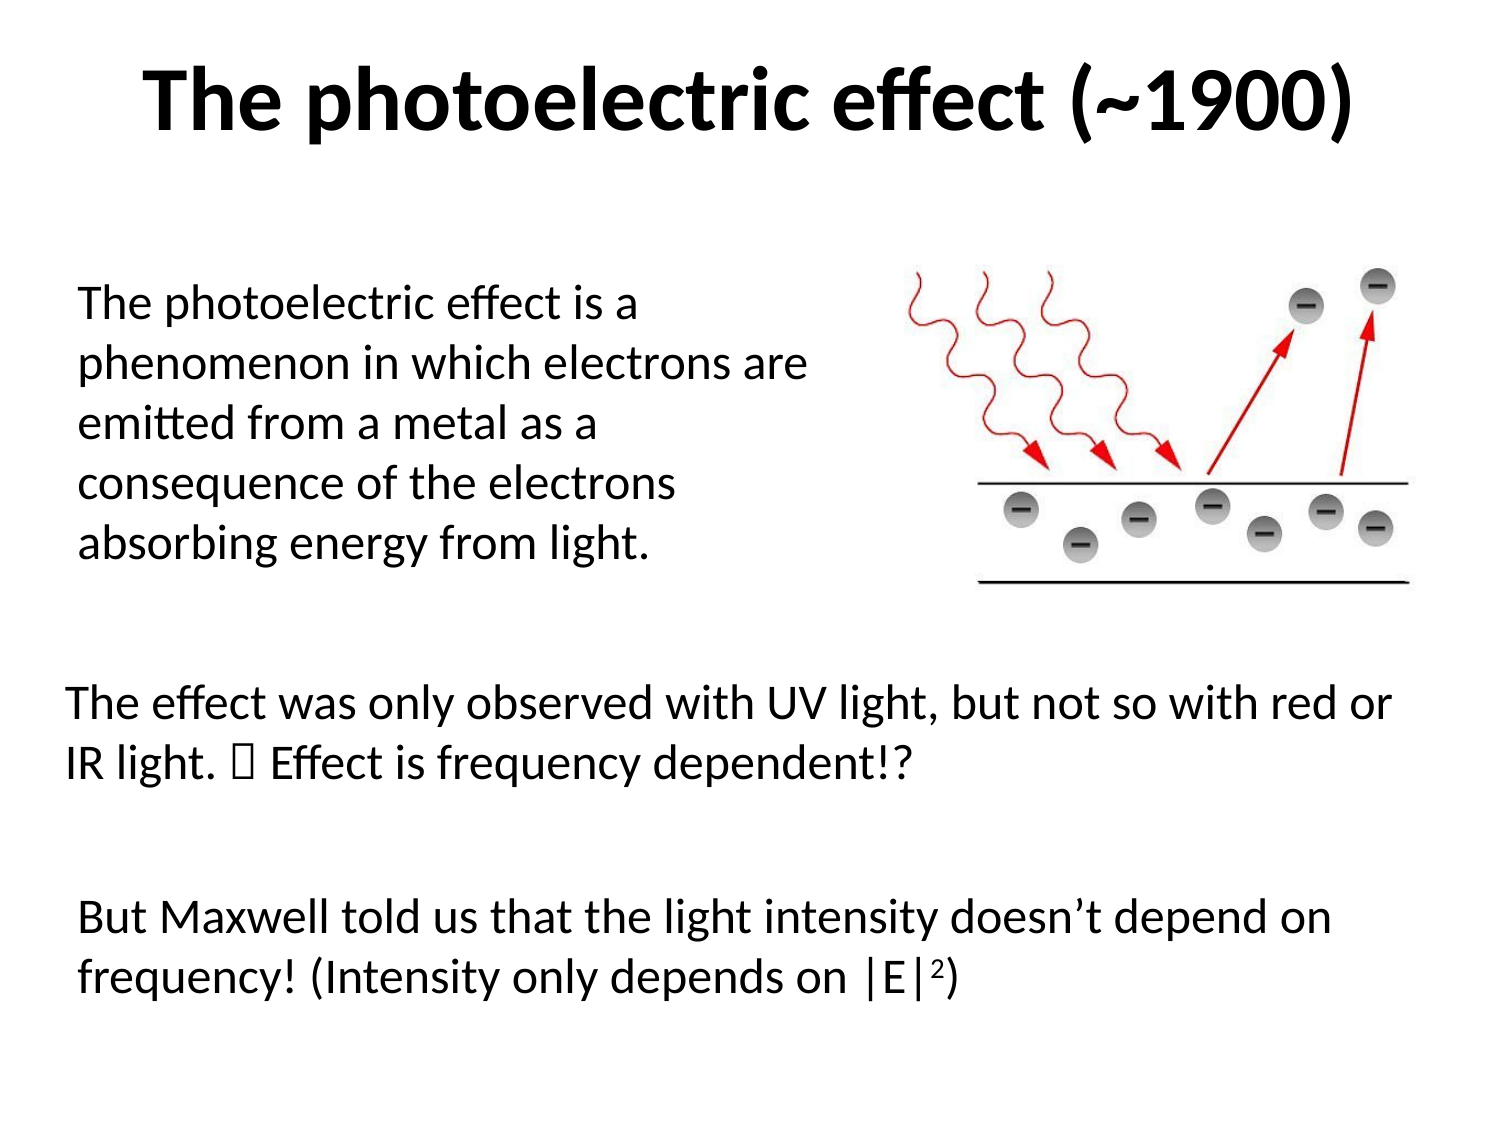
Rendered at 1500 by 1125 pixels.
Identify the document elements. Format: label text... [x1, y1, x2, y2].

picture [887, 212, 1488, 636]
title The photoelectric effect (~1900) [0, 0, 1500, 188]
text_box The effect was only observed with UV light, but not so with red or IR light.  Effect is frequency dependent!? [50, 662, 1450, 798]
text_box The photoelectric effect is a phenomenon in which electrons are emitted from a metal as a consequence of the electrons absorbing energy from light. [62, 262, 850, 578]
text_box But Maxwell told us that the light intensity doesn’t depend on frequency! (Intensity only depends on |E|2) [62, 876, 1450, 1011]
